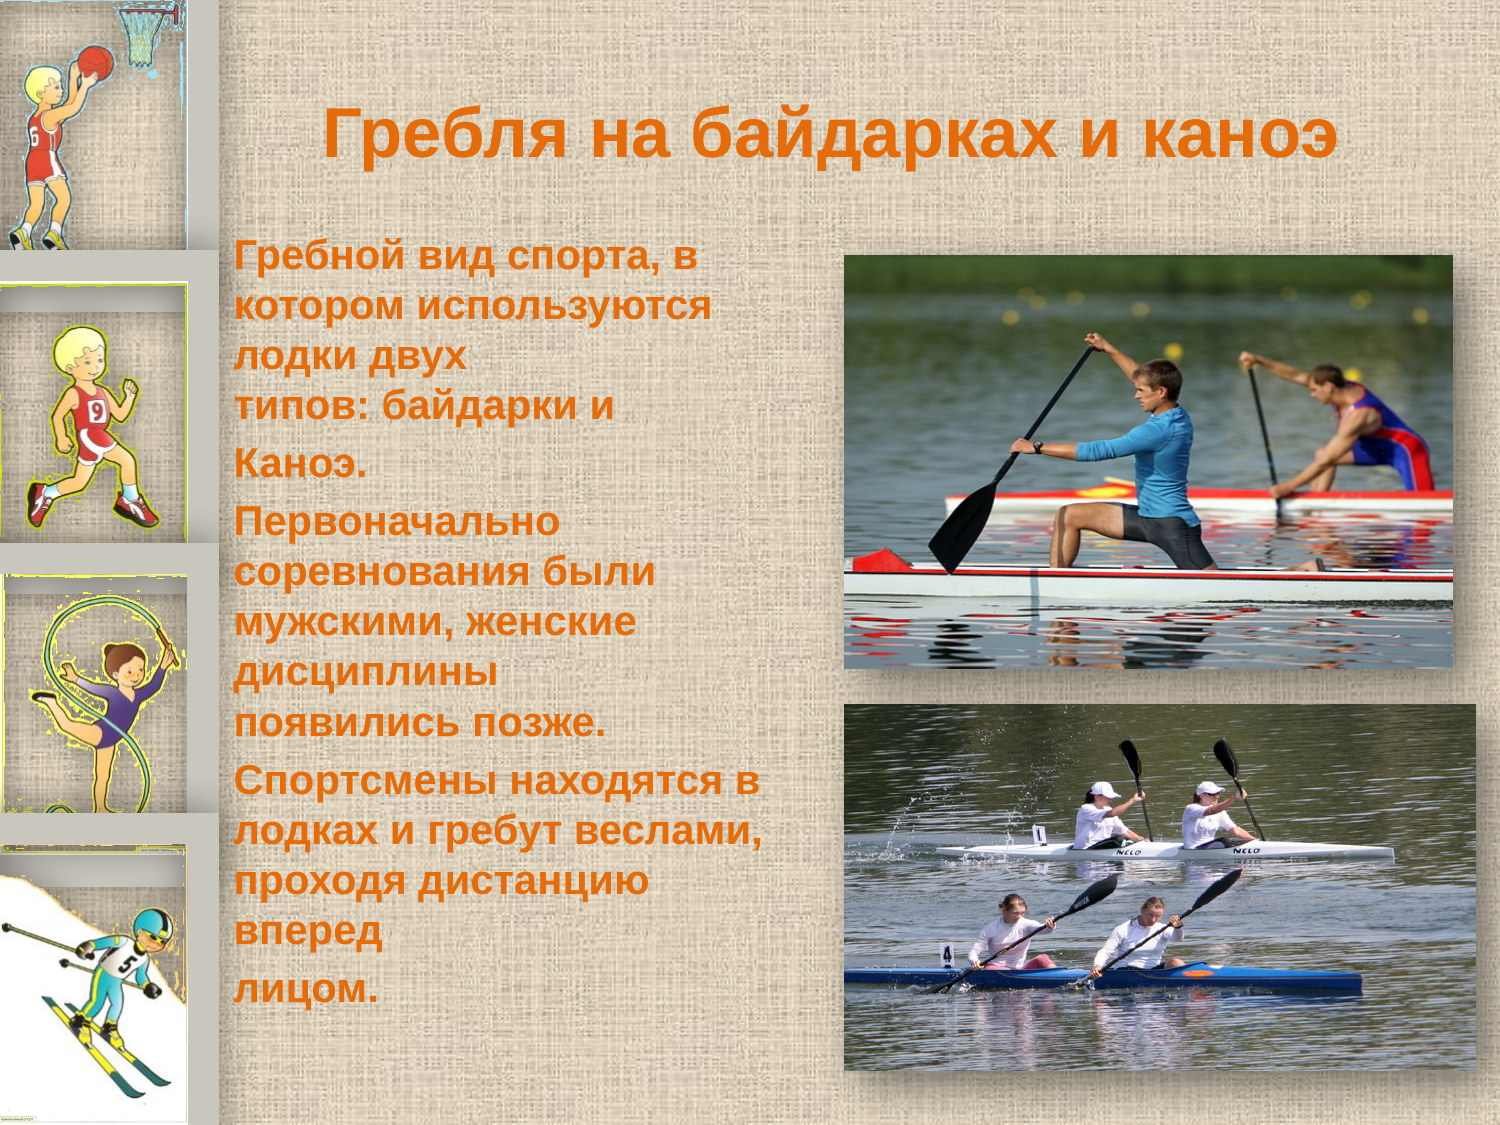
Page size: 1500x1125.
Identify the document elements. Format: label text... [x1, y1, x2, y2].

picture [0, 0, 188, 250]
picture [0, 281, 188, 543]
picture [0, 844, 188, 1125]
title Гребля на байдарках и каноэ [230, 78, 1433, 266]
picture [219, 0, 1500, 1125]
picture [0, 574, 187, 813]
list Гребной вид спорта, в котором используются лодки двух типов: байдарки и Каноэ. Первоначально соревнования были мужскими, женские дисциплины появились позже. Спортсмены находятся в лодках и гребут веслами, проходя дистанцию вперед лицом. [218, 219, 805, 963]
